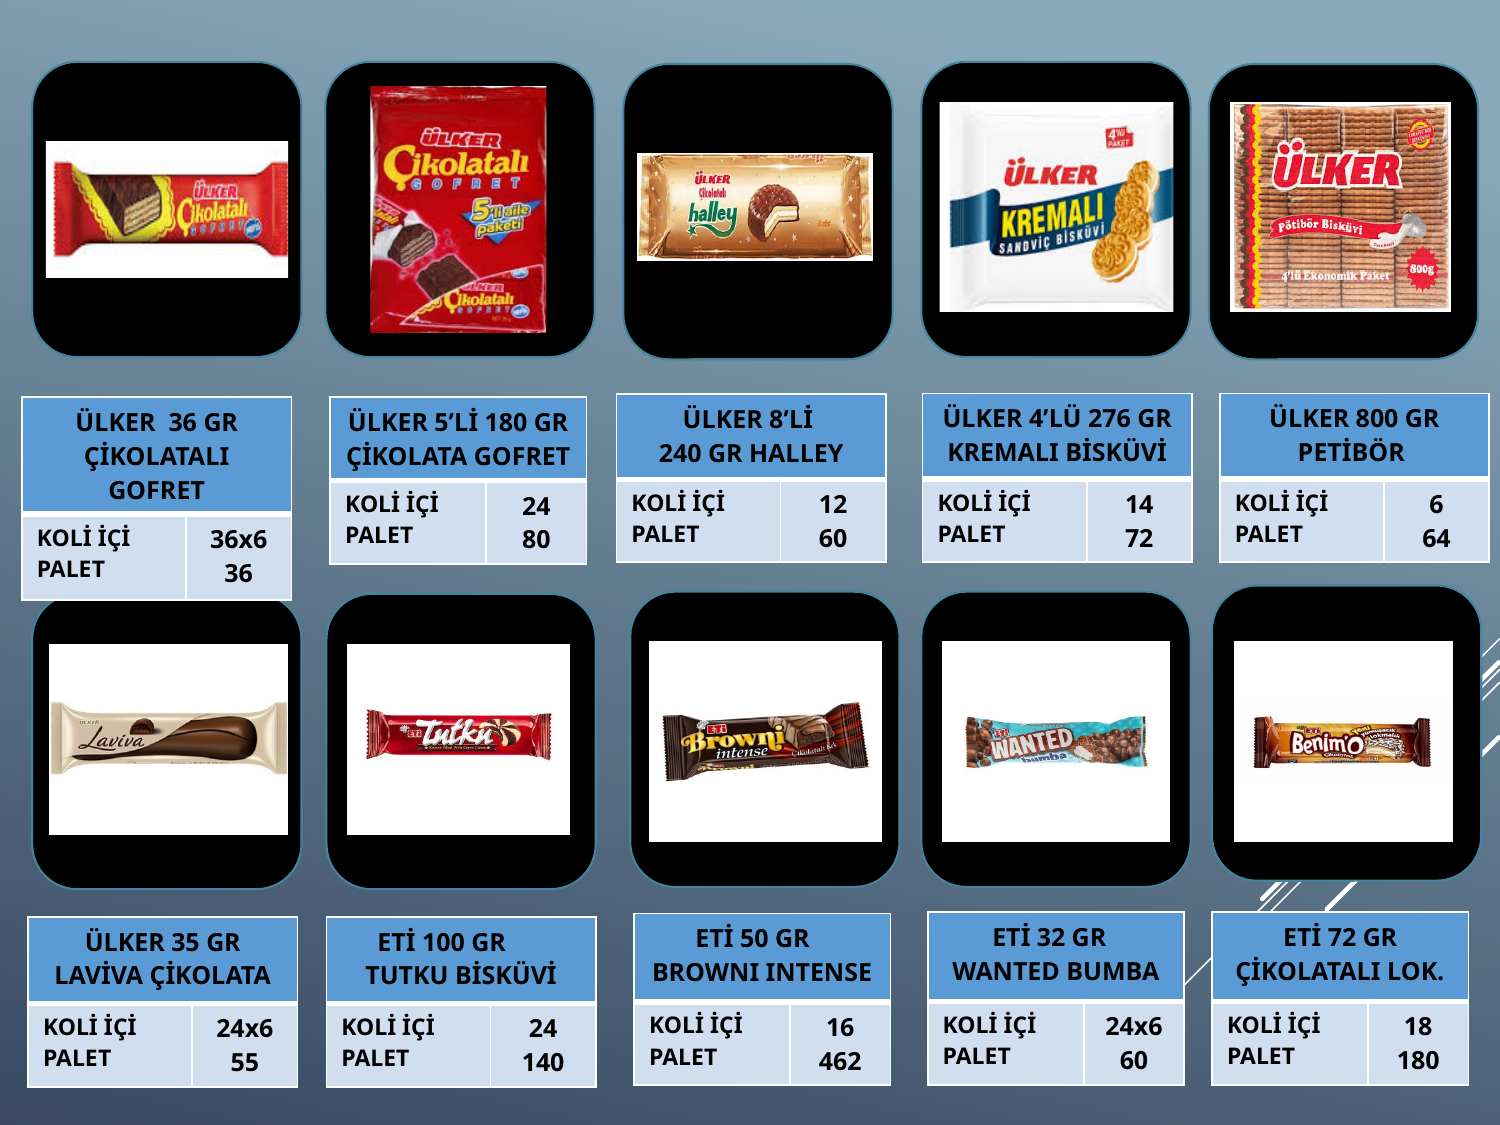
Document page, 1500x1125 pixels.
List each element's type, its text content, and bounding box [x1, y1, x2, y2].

text_box [31, 601, 303, 891]
picture [637, 153, 873, 261]
table_cell KOLİ İÇİ PALET [923, 482, 1086, 561]
picture [939, 102, 1174, 312]
table_cell KOLİ İÇİ PALET [1221, 482, 1383, 561]
picture [370, 86, 547, 333]
table_header ÜLKER 4’LÜ 276 GR KREMALI BİSKÜVİ [923, 394, 1191, 476]
table_header ETİ 50 GR BROWNI INTENSE [635, 914, 890, 999]
text_box [325, 592, 597, 891]
table_cell 14 72 [1088, 482, 1191, 561]
table_header ÜLKER 5’Lİ 180 GR ÇİKOLATA GOFRET [331, 398, 586, 478]
table_header ETİ 32 GR WANTED BUMBA [929, 913, 1183, 999]
picture [347, 644, 570, 835]
table_cell 24x6 55 [193, 1006, 297, 1086]
picture [1229, 102, 1451, 312]
table_cell KOLİ İÇİ PALET [29, 1006, 191, 1086]
table_cell 12 60 [781, 482, 885, 561]
table_header ÜLKER 800 GR PETİBÖR [1221, 394, 1488, 476]
text_box [1210, 584, 1483, 882]
table_header ÜLKER 8’Lİ 240 GR HALLEY [617, 395, 885, 477]
table_header ETİ 72 GR ÇİKOLATALI LOK. [1213, 913, 1468, 999]
table_cell 24 140 [491, 1006, 595, 1086]
picture [45, 141, 289, 278]
table_cell 6 64 [1385, 482, 1488, 561]
text_box [31, 60, 303, 359]
table_cell KOLİ İÇİ PALET [23, 517, 185, 599]
table_header ÜLKER 36 GR ÇİKOLATALI GOFRET [23, 398, 291, 511]
text_box [920, 590, 1192, 888]
text_box [1207, 62, 1480, 361]
table_header ÜLKER 35 GR LAVİVA ÇİKOLATA [29, 918, 297, 1001]
table_cell KOLİ İÇİ PALET [331, 483, 485, 563]
table_cell 24x6 60 [1085, 1004, 1183, 1084]
table_cell KOLİ İÇİ PALET [617, 482, 780, 561]
text_box [920, 60, 1192, 359]
table_cell 18 180 [1369, 1004, 1468, 1084]
table_header ETİ 100 GR TUTKU BİSKÜVİ [327, 918, 595, 1001]
picture [649, 640, 882, 843]
table_cell 36x6 36 [187, 517, 291, 599]
table_cell 24 80 [487, 483, 586, 563]
table_cell KOLİ İÇİ PALET [929, 1004, 1083, 1084]
text_box [622, 62, 894, 361]
table_cell KOLİ İÇİ PALET [635, 1005, 789, 1084]
picture [942, 641, 1170, 843]
picture [49, 644, 288, 835]
text_box [629, 590, 901, 888]
table_cell KOLİ İÇİ PALET [327, 1006, 490, 1086]
text_box [324, 60, 596, 359]
table_cell 16 462 [791, 1005, 890, 1084]
picture [1233, 640, 1453, 843]
table_cell KOLİ İÇİ PALET [1213, 1004, 1367, 1084]
